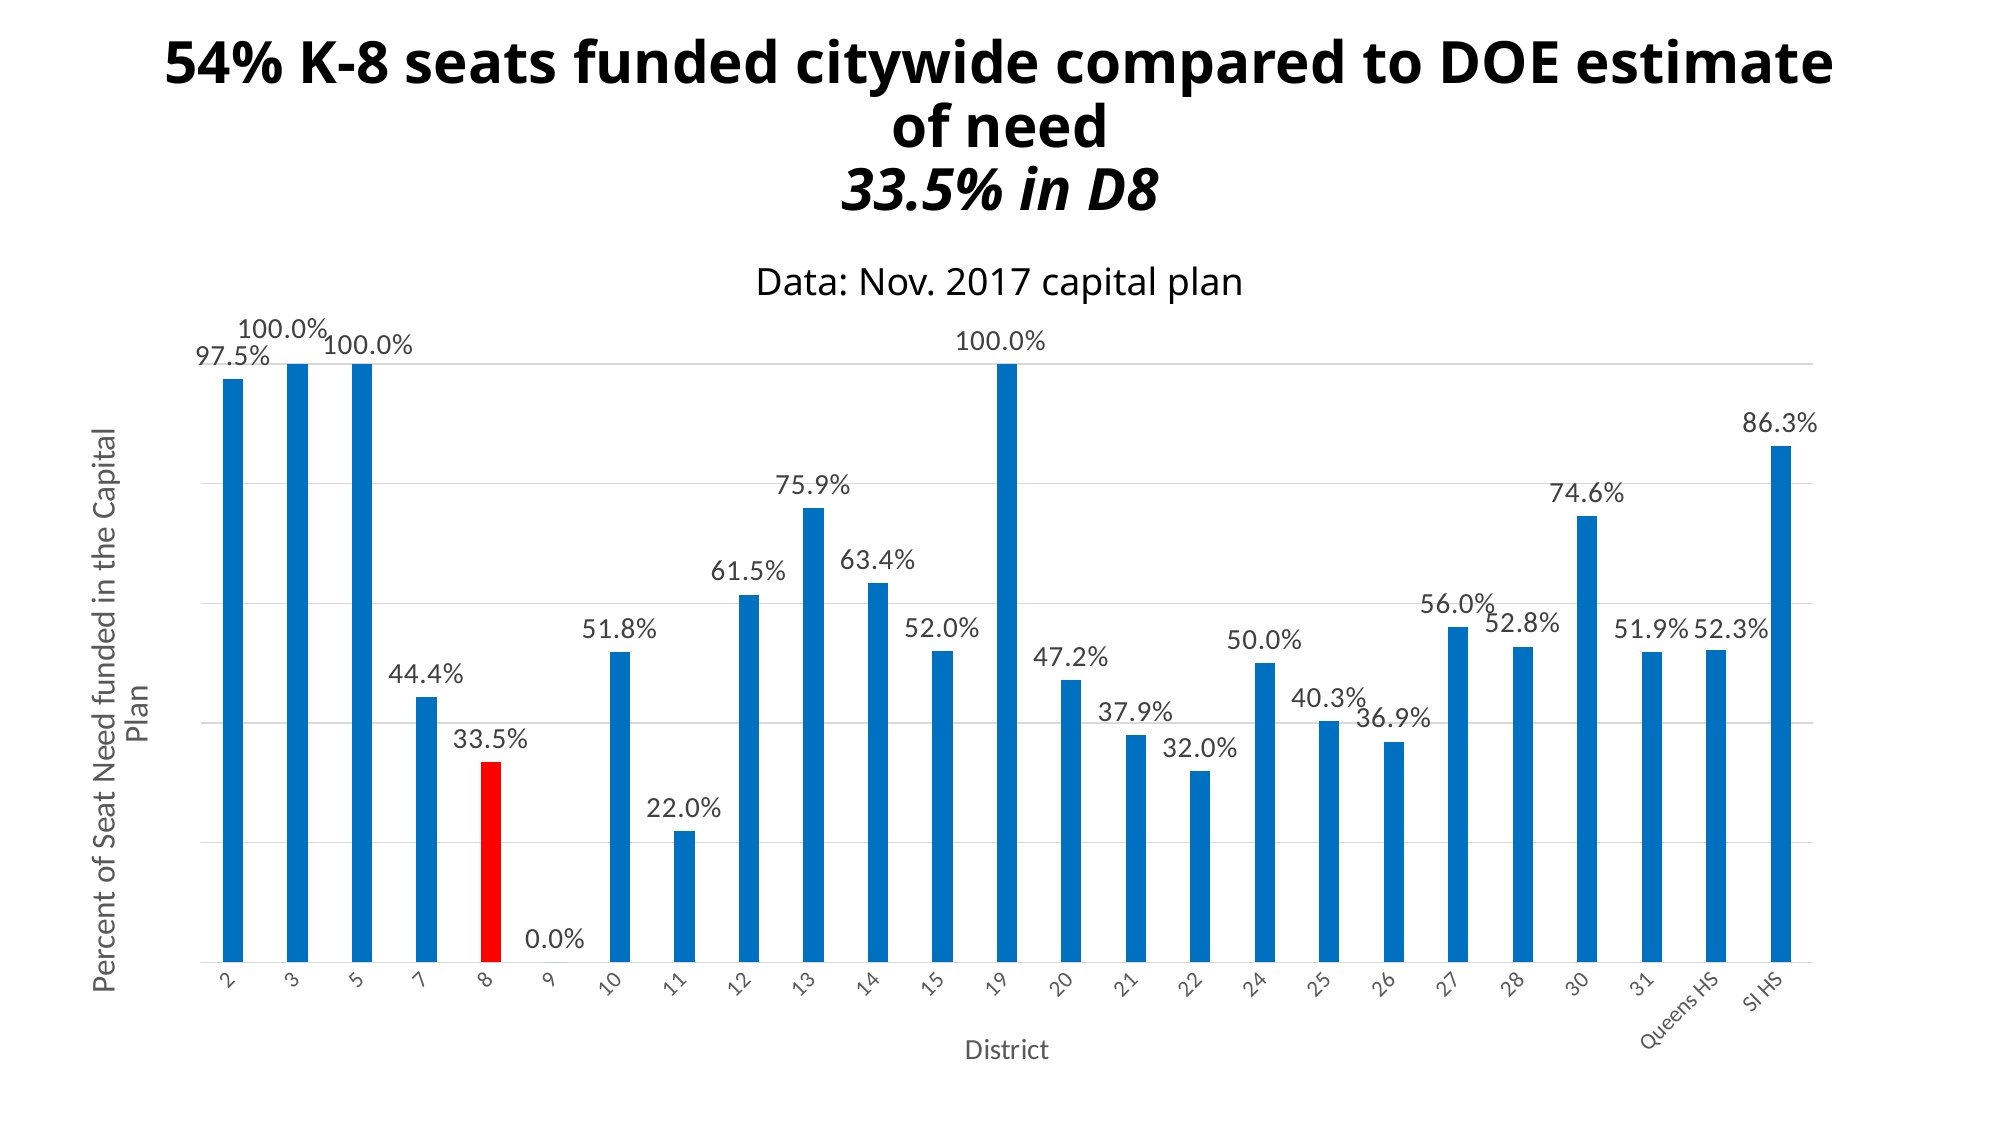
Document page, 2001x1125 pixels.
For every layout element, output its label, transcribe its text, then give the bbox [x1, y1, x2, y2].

title 54% K-8 seats funded citywide compared to DOE estimate of need 33.5% in D8 Data: Nov. 2017 capital plan [137, 26, 1863, 311]
chart [56, 287, 1836, 1077]
